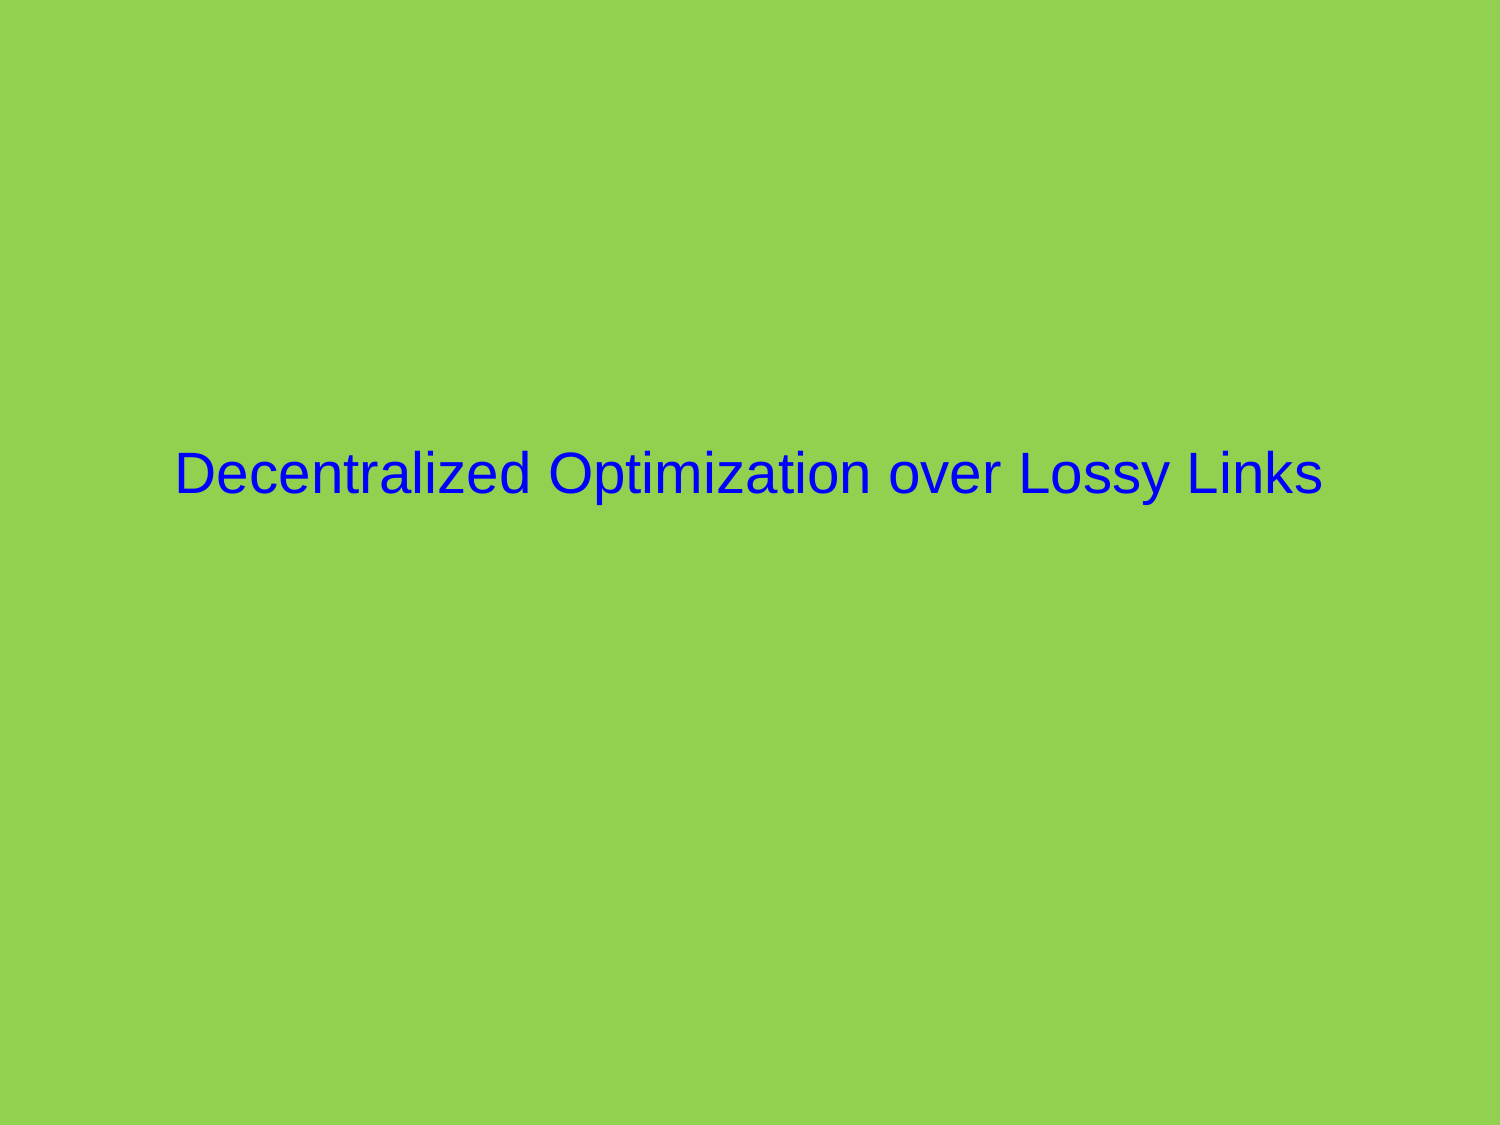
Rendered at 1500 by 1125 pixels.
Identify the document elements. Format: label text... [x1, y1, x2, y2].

title Decentralized Optimization over Lossy Links [112, 349, 1388, 591]
